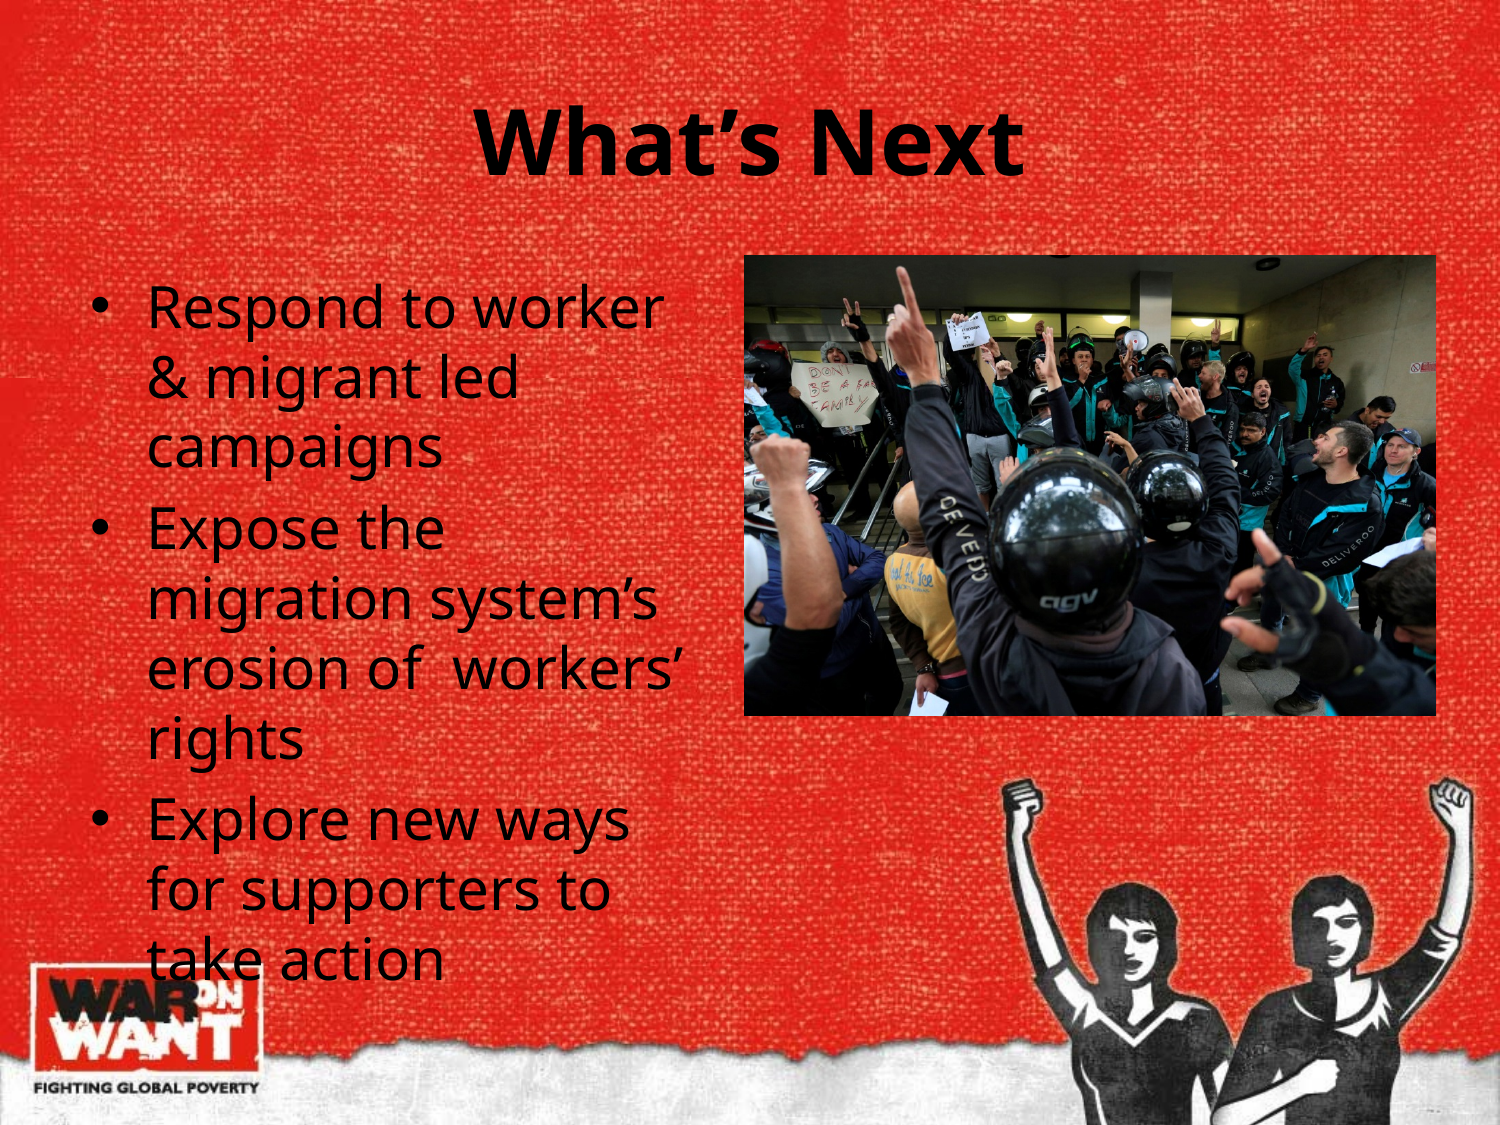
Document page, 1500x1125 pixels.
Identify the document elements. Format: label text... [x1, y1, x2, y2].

picture [0, 0, 1500, 1125]
list Respond to worker & migrant led campaigns Expose the migration system’s erosion of workers’ rights Explore new ways for supporters to take action [75, 262, 738, 1005]
title What’s Next [75, 45, 1425, 233]
